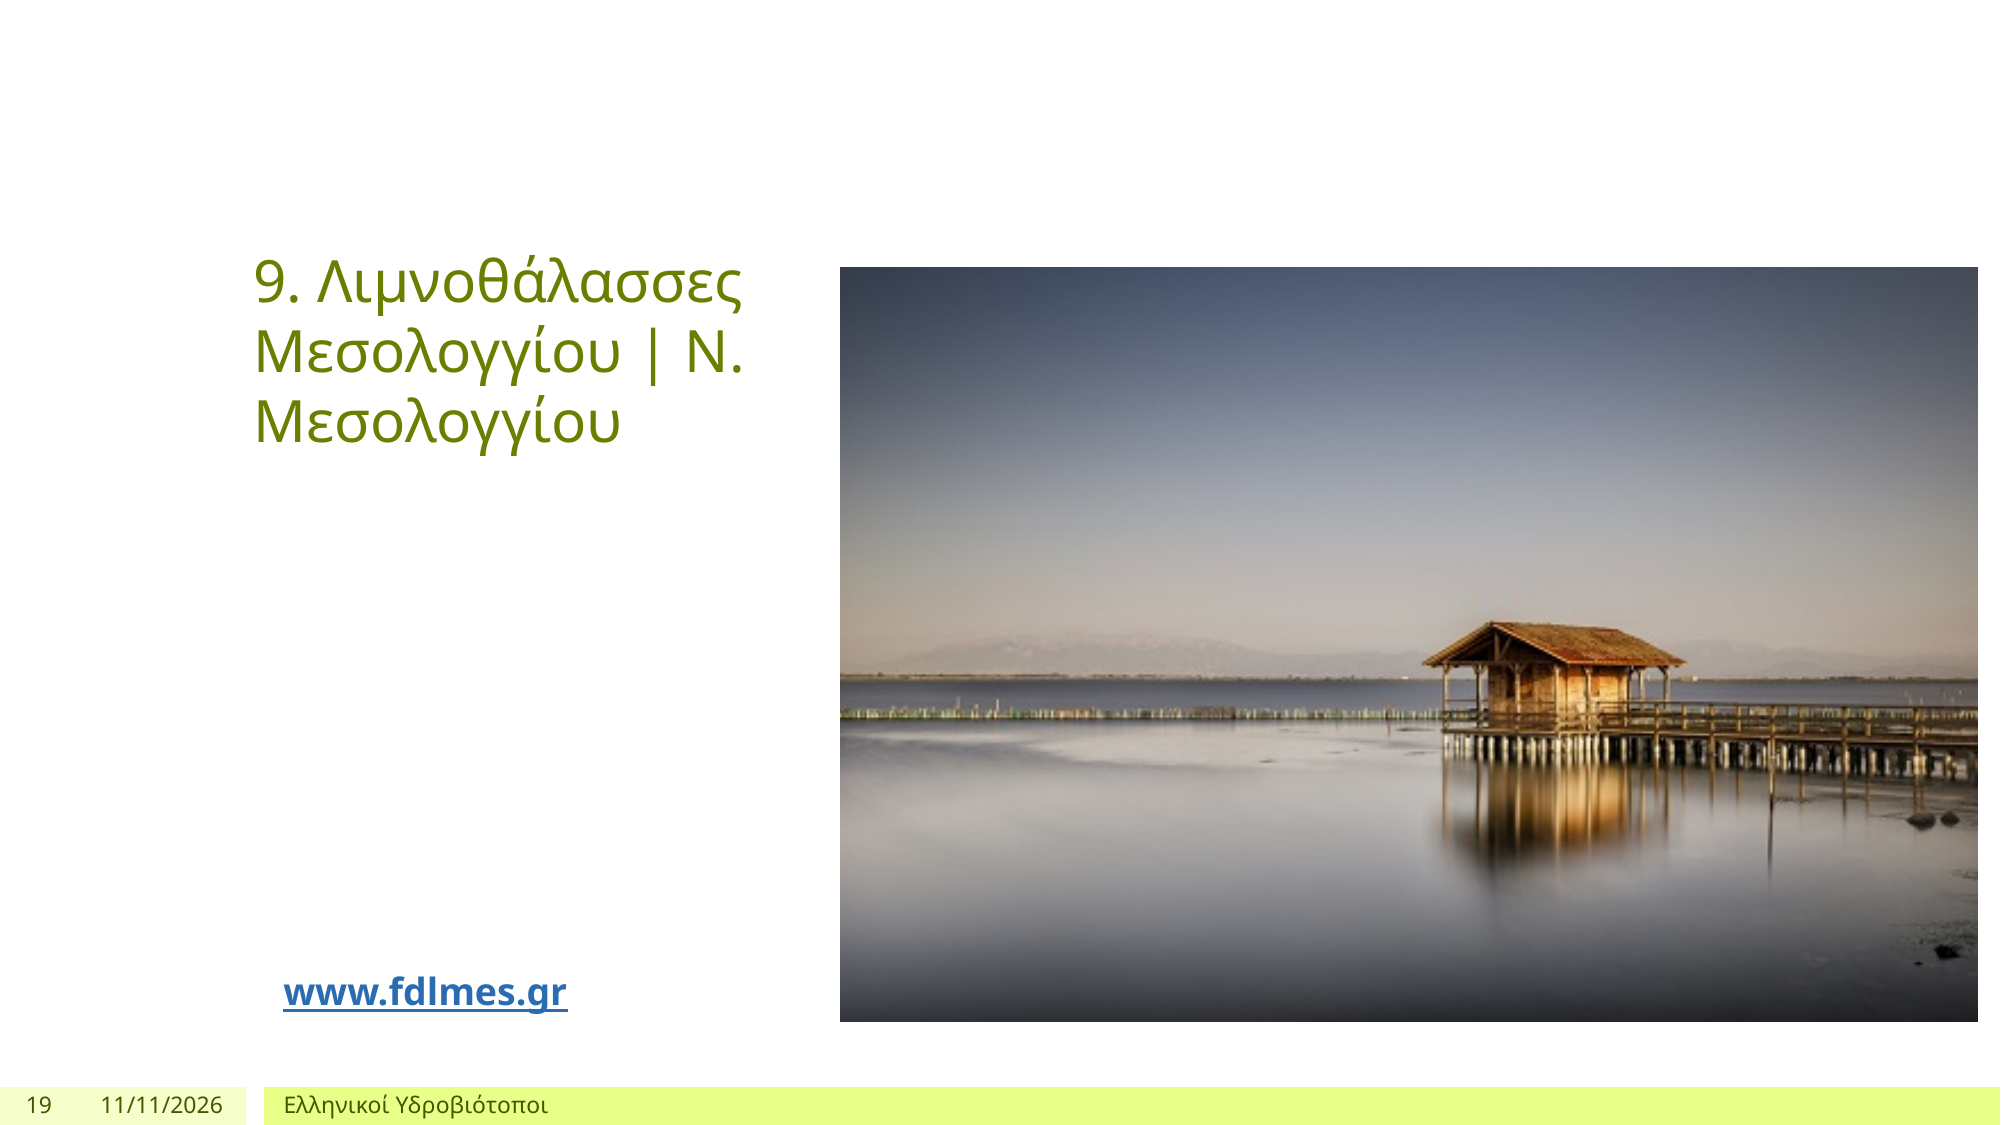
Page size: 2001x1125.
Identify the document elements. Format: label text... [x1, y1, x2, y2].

footer Ελληνικοί Υδροβιότοποι [268, 1087, 1769, 1125]
slide_number 19 [0, 1087, 68, 1125]
text_box www.fdlmes.gr [268, 960, 793, 1027]
picture [839, 267, 1978, 1022]
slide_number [74, 1087, 239, 1125]
title 9. Λιμνοθάλασσες Μεσολογγίου | N. Μεσολογγίου [238, 267, 804, 462]
